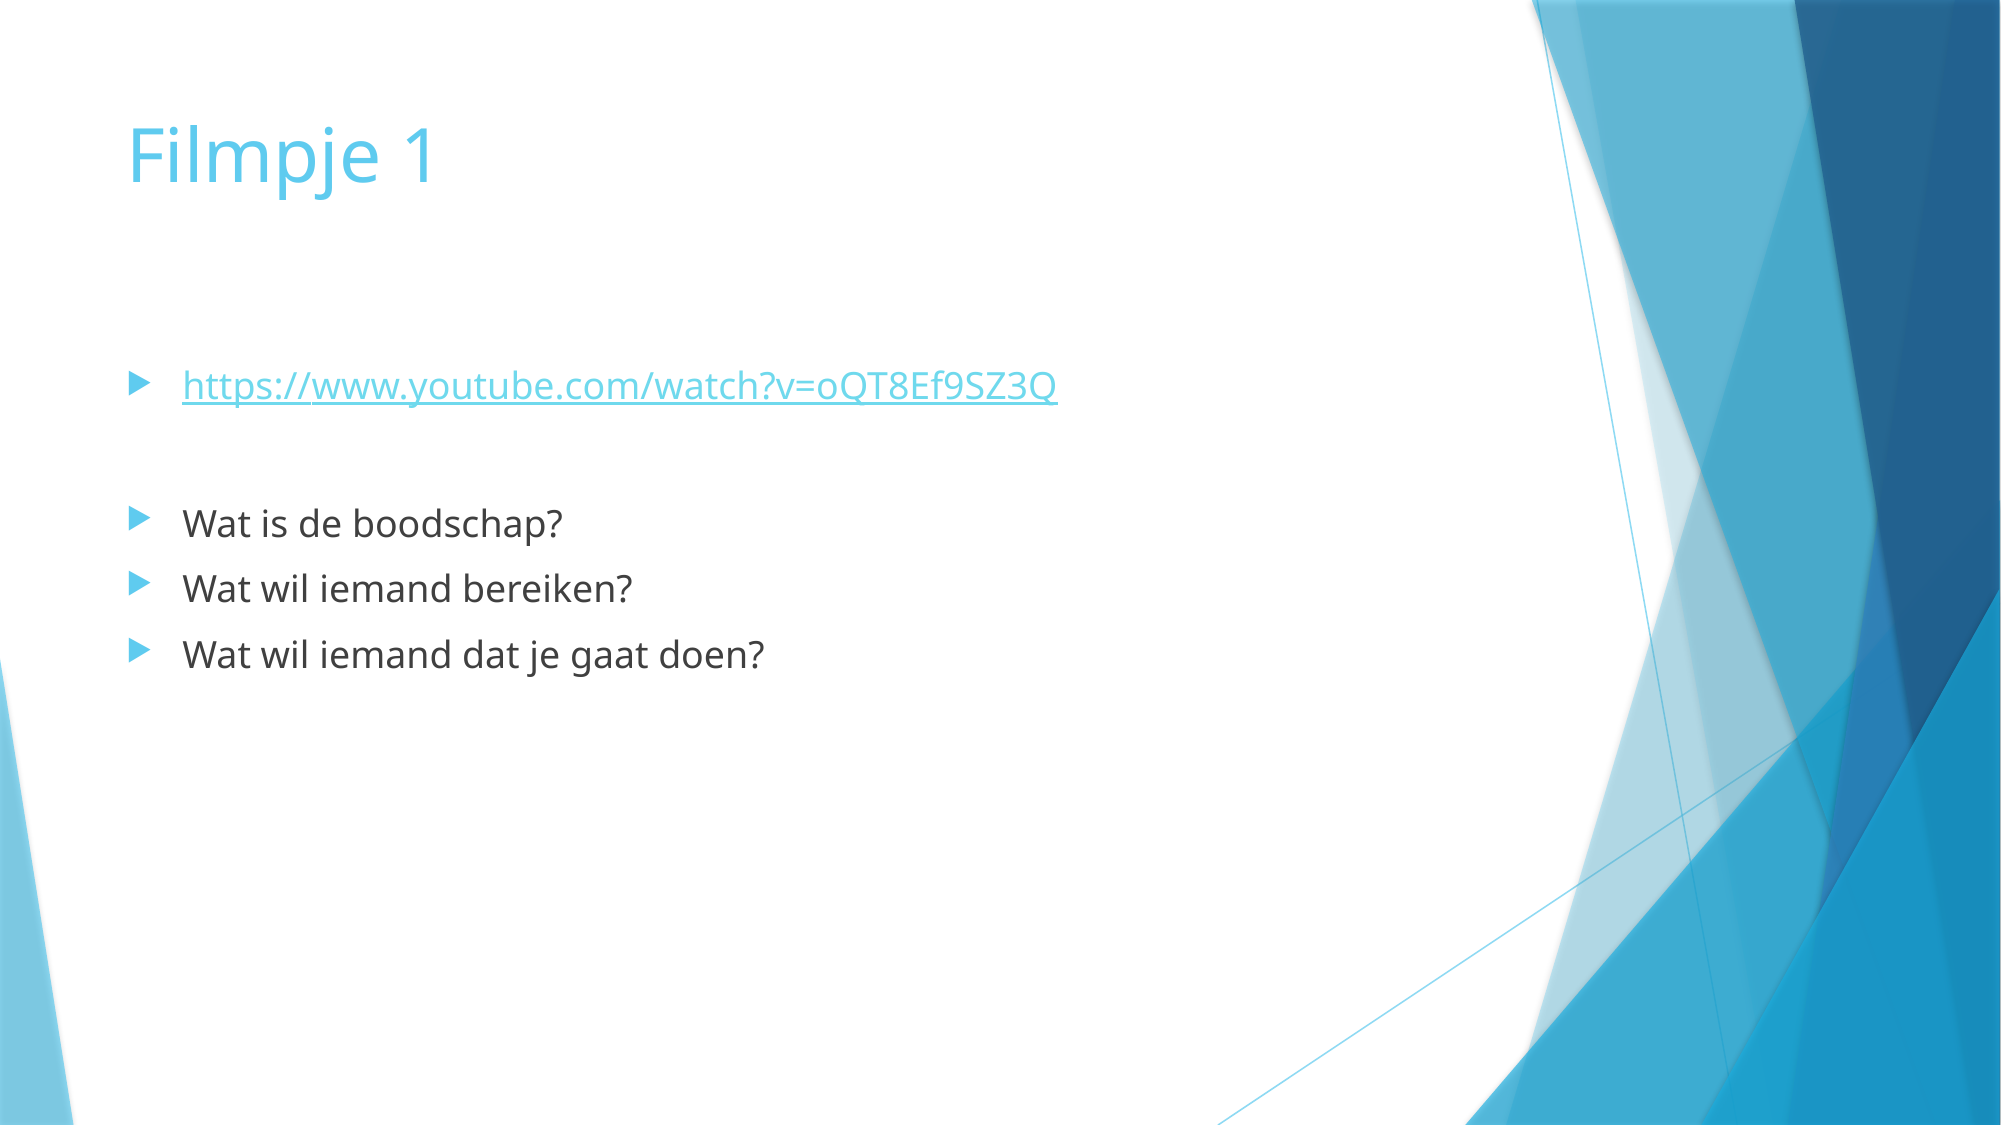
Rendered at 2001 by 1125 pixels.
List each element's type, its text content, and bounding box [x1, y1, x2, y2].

list https://www.youtube.com/watch?v=oQT8Ef9SZ3Q Wat is de boodschap? Wat wil iemand bereiken? Wat wil iemand dat je gaat doen? [111, 354, 1522, 992]
title Filmpje 1 [111, 99, 1522, 317]
